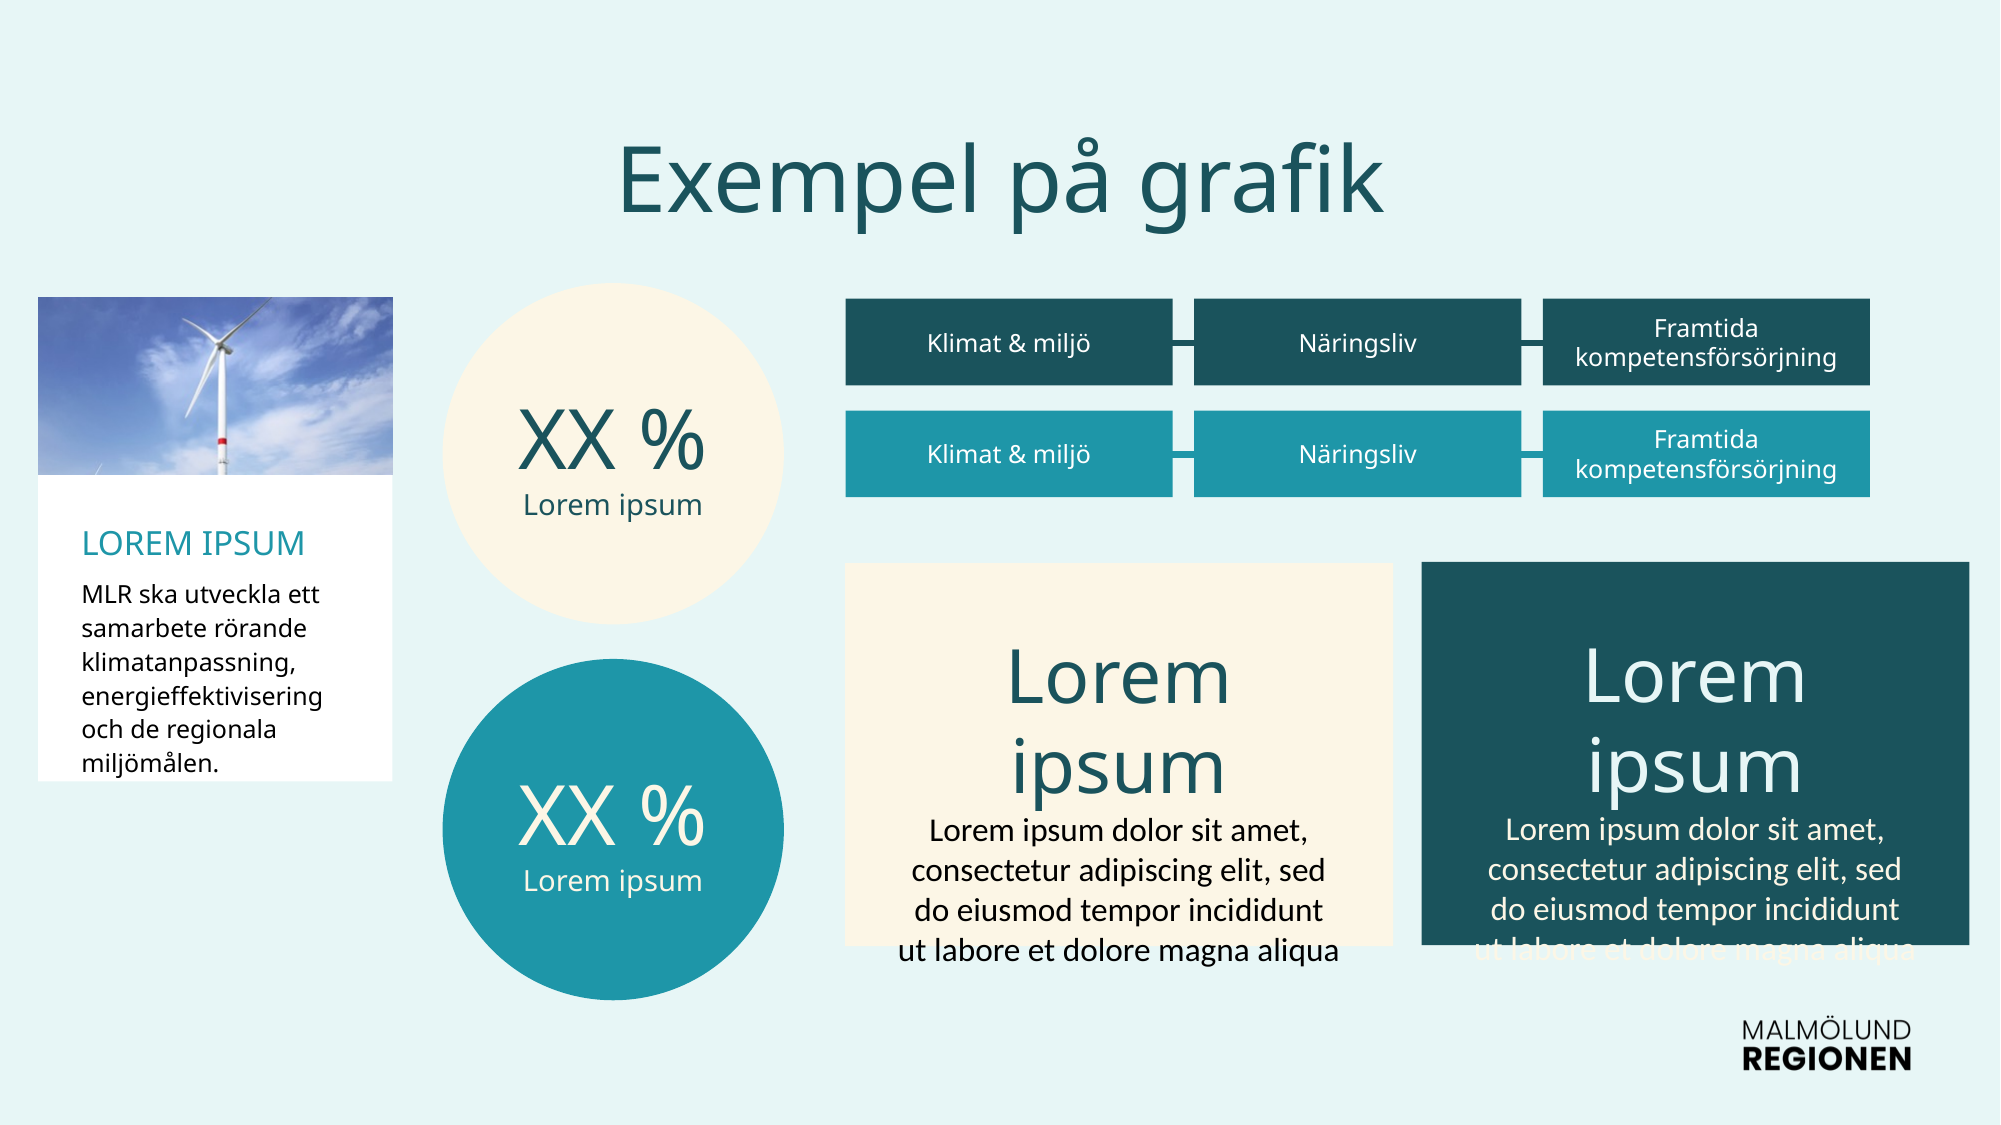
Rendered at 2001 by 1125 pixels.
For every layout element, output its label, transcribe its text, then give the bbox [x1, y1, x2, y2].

text_box [37, 473, 393, 782]
text_box Näringsliv [1193, 298, 1522, 342]
text_box Klimat & miljö [845, 298, 1174, 386]
title Exempel på grafik [172, 90, 1830, 276]
text_box Näringsliv [1193, 410, 1522, 454]
text_box Näringsliv [1193, 455, 1522, 498]
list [38, 297, 393, 475]
text_box XX % Lorem ipsum [441, 282, 785, 626]
text_box Lorem ipsum Lorem ipsum dolor sit amet, consectetur adipiscing elit, sed do eiusmod tempor incididunt ut labore et dolore magna aliqua [881, 620, 1357, 976]
text_box XX % Lorem ipsum [441, 657, 785, 1002]
text_box [844, 562, 1394, 947]
picture [1743, 1015, 1911, 1071]
text_box Framtida kompetensförsörjning [1542, 410, 1871, 498]
text_box Lorem ipsum Lorem ipsum dolor sit amet, consectetur adipiscing elit, sed do eiusmod tempor incididunt ut labore et dolore magna aliqua [1458, 619, 1933, 975]
text_box Framtida kompetensförsörjning [1542, 298, 1871, 386]
text_box [1420, 561, 1970, 946]
text_box LOREM IPSUM MLR ska utveckla ett samarbete rörande klimatanpassning, energieffektivisering och de regionala miljömålen. [66, 521, 365, 785]
text_box Klimat & miljö [845, 410, 1174, 498]
text_box Näringsliv [1193, 343, 1522, 386]
